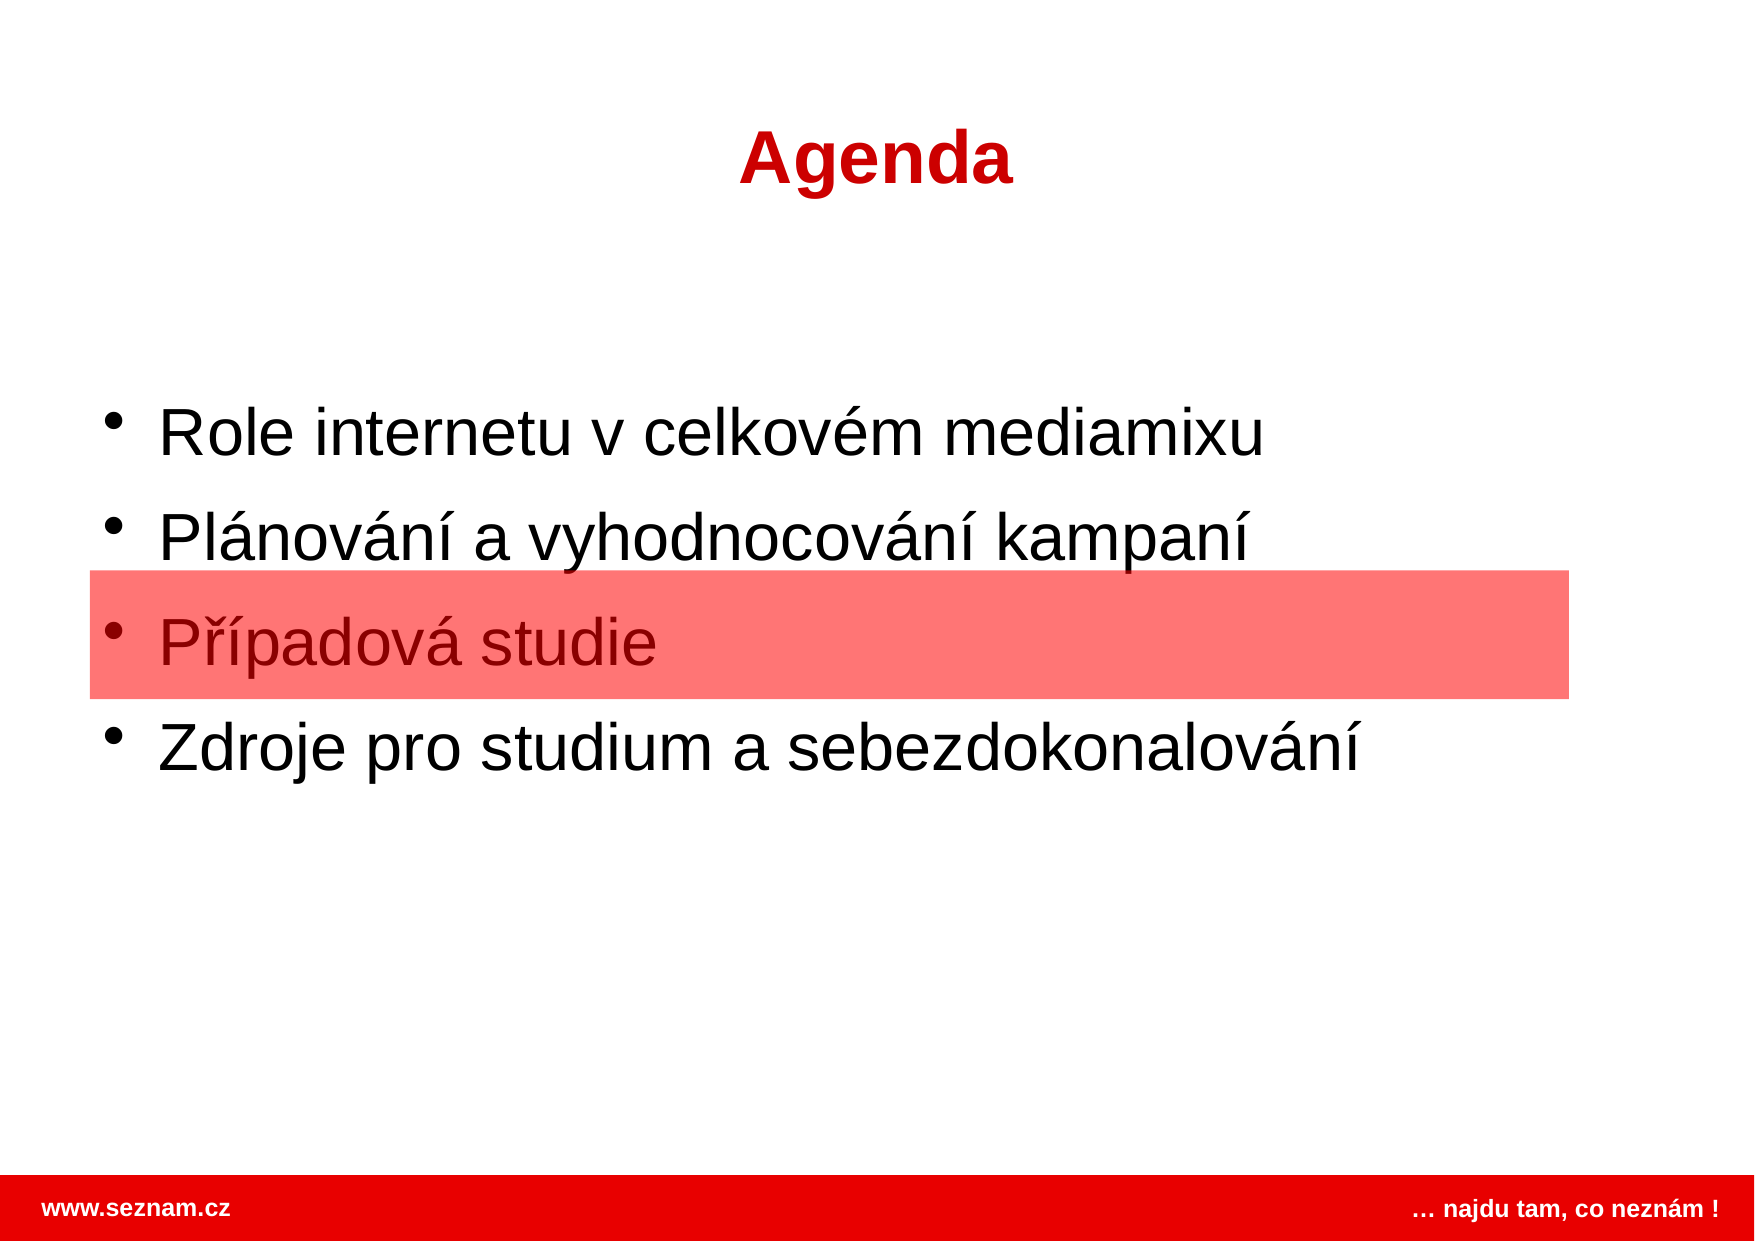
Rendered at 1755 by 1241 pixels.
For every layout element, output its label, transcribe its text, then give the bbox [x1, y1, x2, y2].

title Agenda [87, 49, 1666, 257]
text_box [89, 570, 1569, 700]
list Role internetu v celkovém mediamixu Plánování a vyhodnocování kampaní Případová studie Zdroje pro studium a sebezdokonalování [87, 380, 1667, 992]
picture [0, 1175, 1755, 1241]
